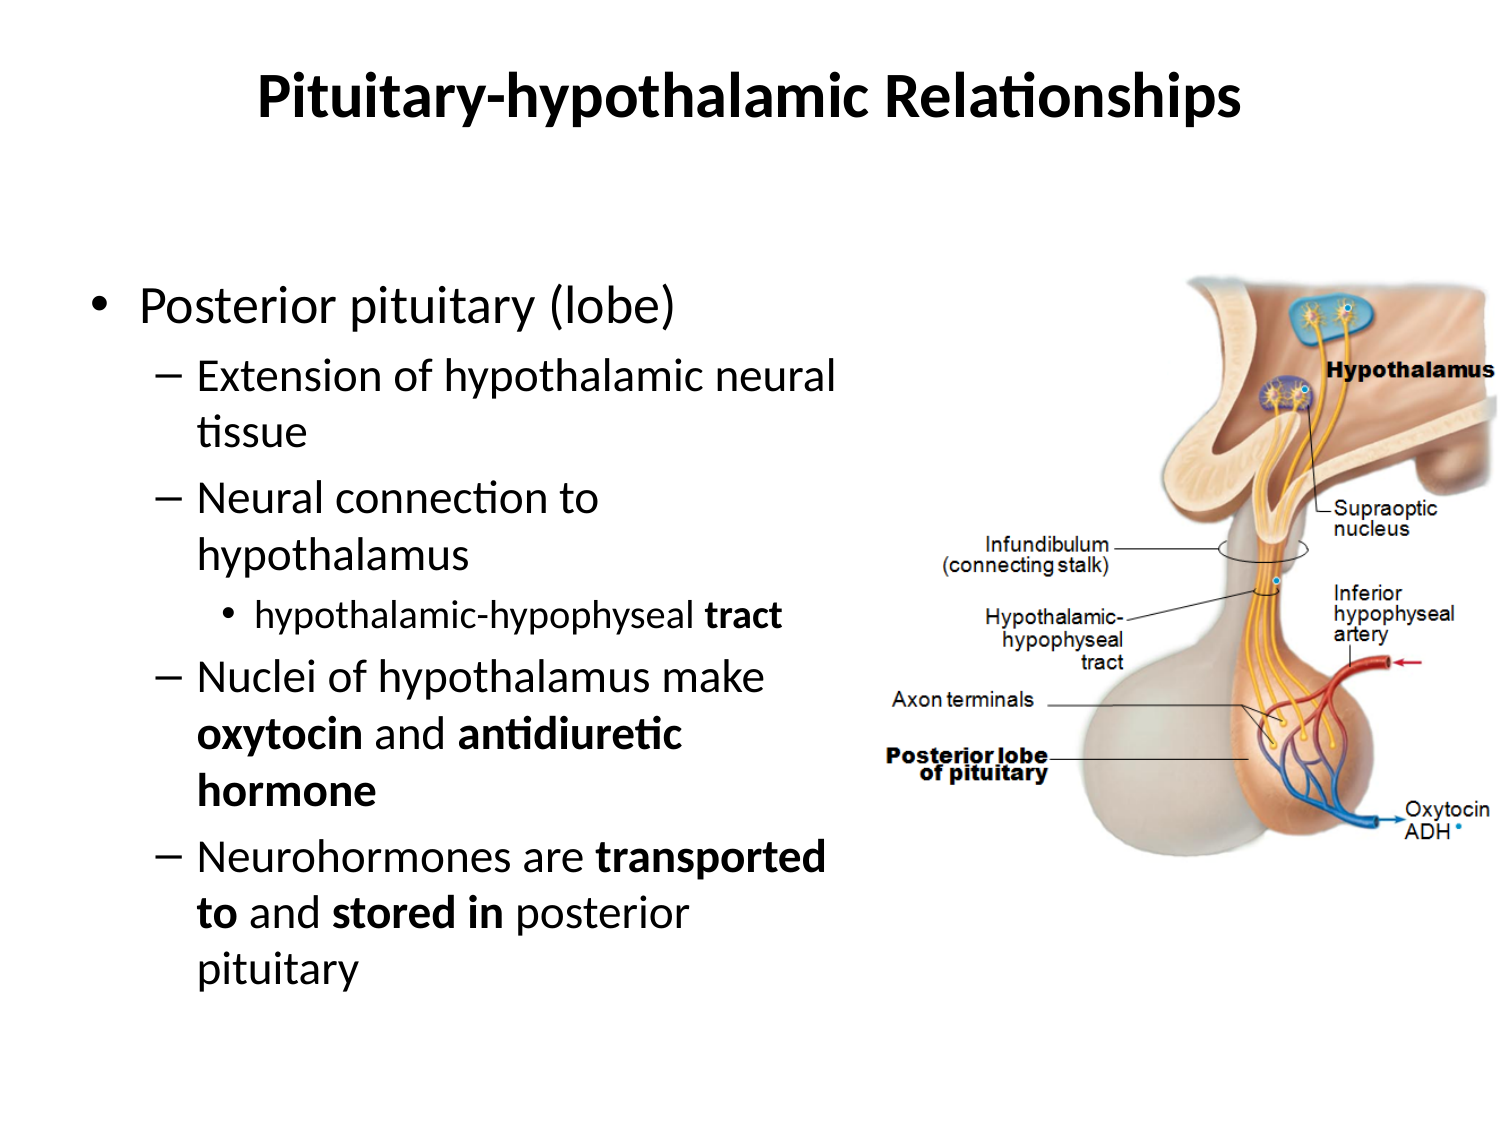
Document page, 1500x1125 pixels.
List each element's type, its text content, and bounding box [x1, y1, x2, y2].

picture [881, 262, 1500, 863]
title Pituitary-hypothalamic Relationships [75, 45, 1425, 138]
list Posterior pituitary (lobe) Extension of hypothalamic neural tissue Neural connection to hypothalamus hypothalamic-hypophyseal tract Nuclei of hypothalamus make oxytocin and antidiuretic hormone Neurohormones are transported to and stored in posterior pituitary [75, 262, 863, 1005]
